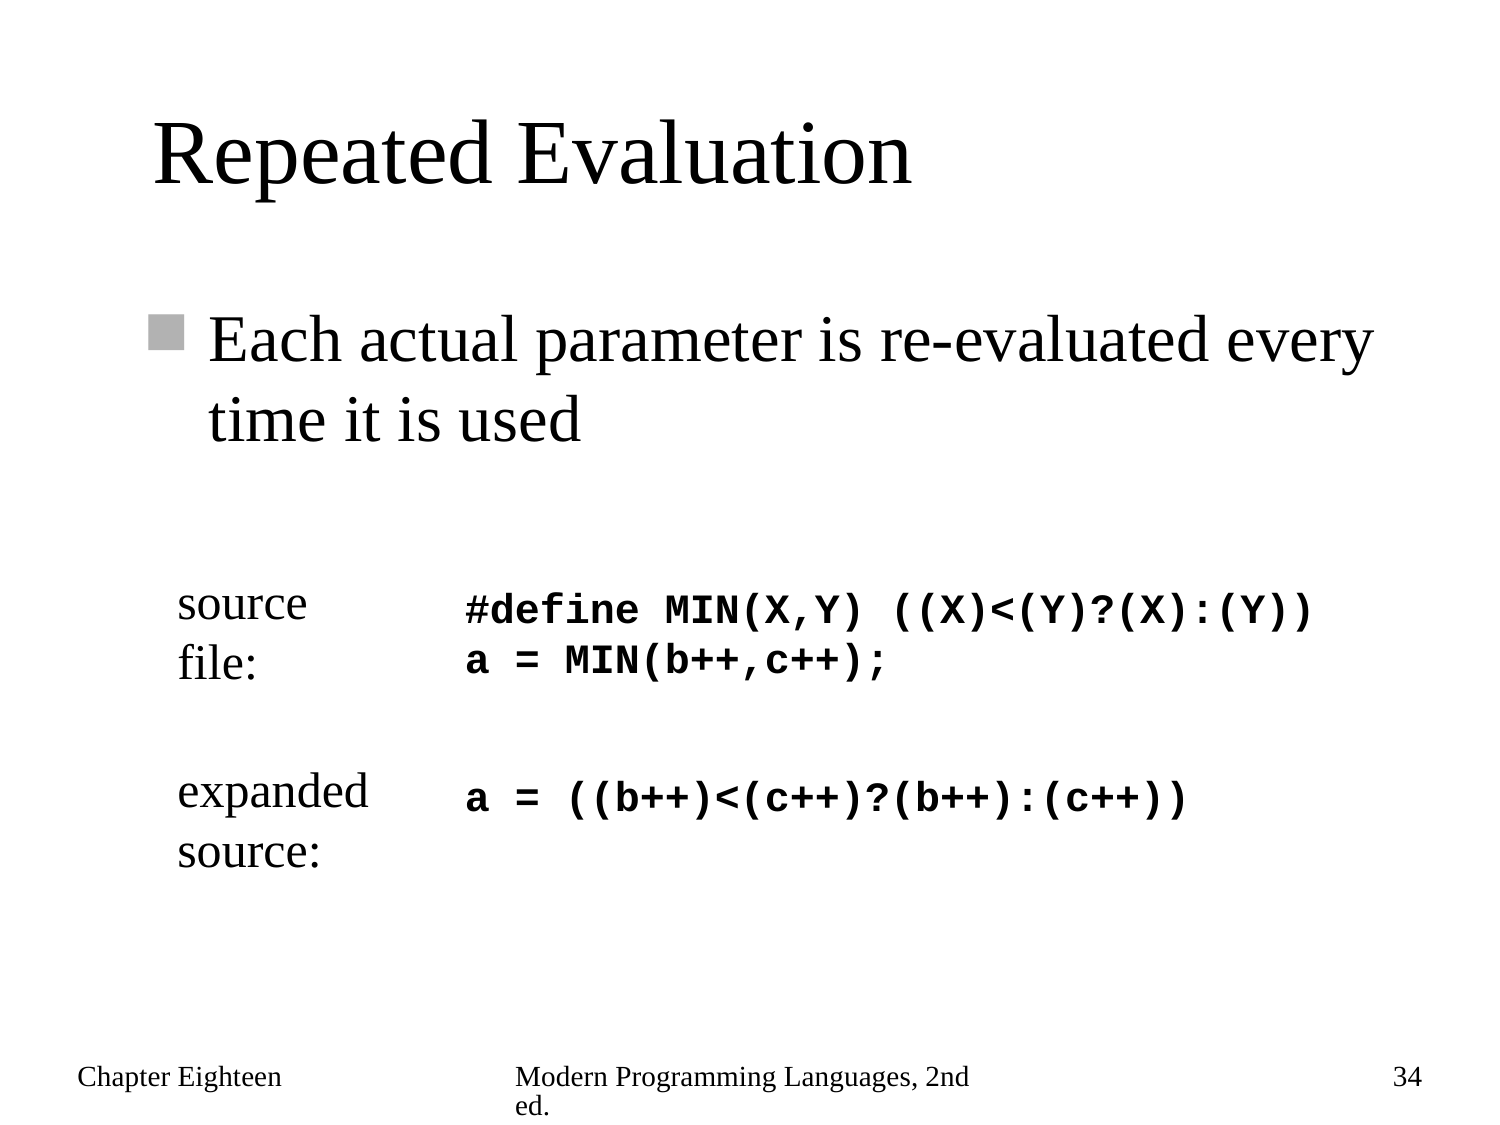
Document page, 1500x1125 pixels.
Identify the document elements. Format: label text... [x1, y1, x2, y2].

slide_number 34 [1124, 1036, 1438, 1113]
text_box a = ((b++)<(c++)?(b++):(c++)) [449, 762, 1413, 828]
text_box expanded source: [162, 749, 388, 885]
text_box #define MIN(X,Y) ((X)<(Y)?(X):(Y)) a = MIN(b++,c++); [449, 574, 1413, 690]
footer Modern Programming Languages, 2nd ed. [499, 1036, 1001, 1113]
slide_number Chapter Eighteen [62, 1036, 401, 1113]
text_box source file: [162, 562, 363, 698]
list Each actual parameter is re-evaluated every time it is used [137, 287, 1413, 601]
title Repeated Evaluation [137, 56, 1413, 238]
